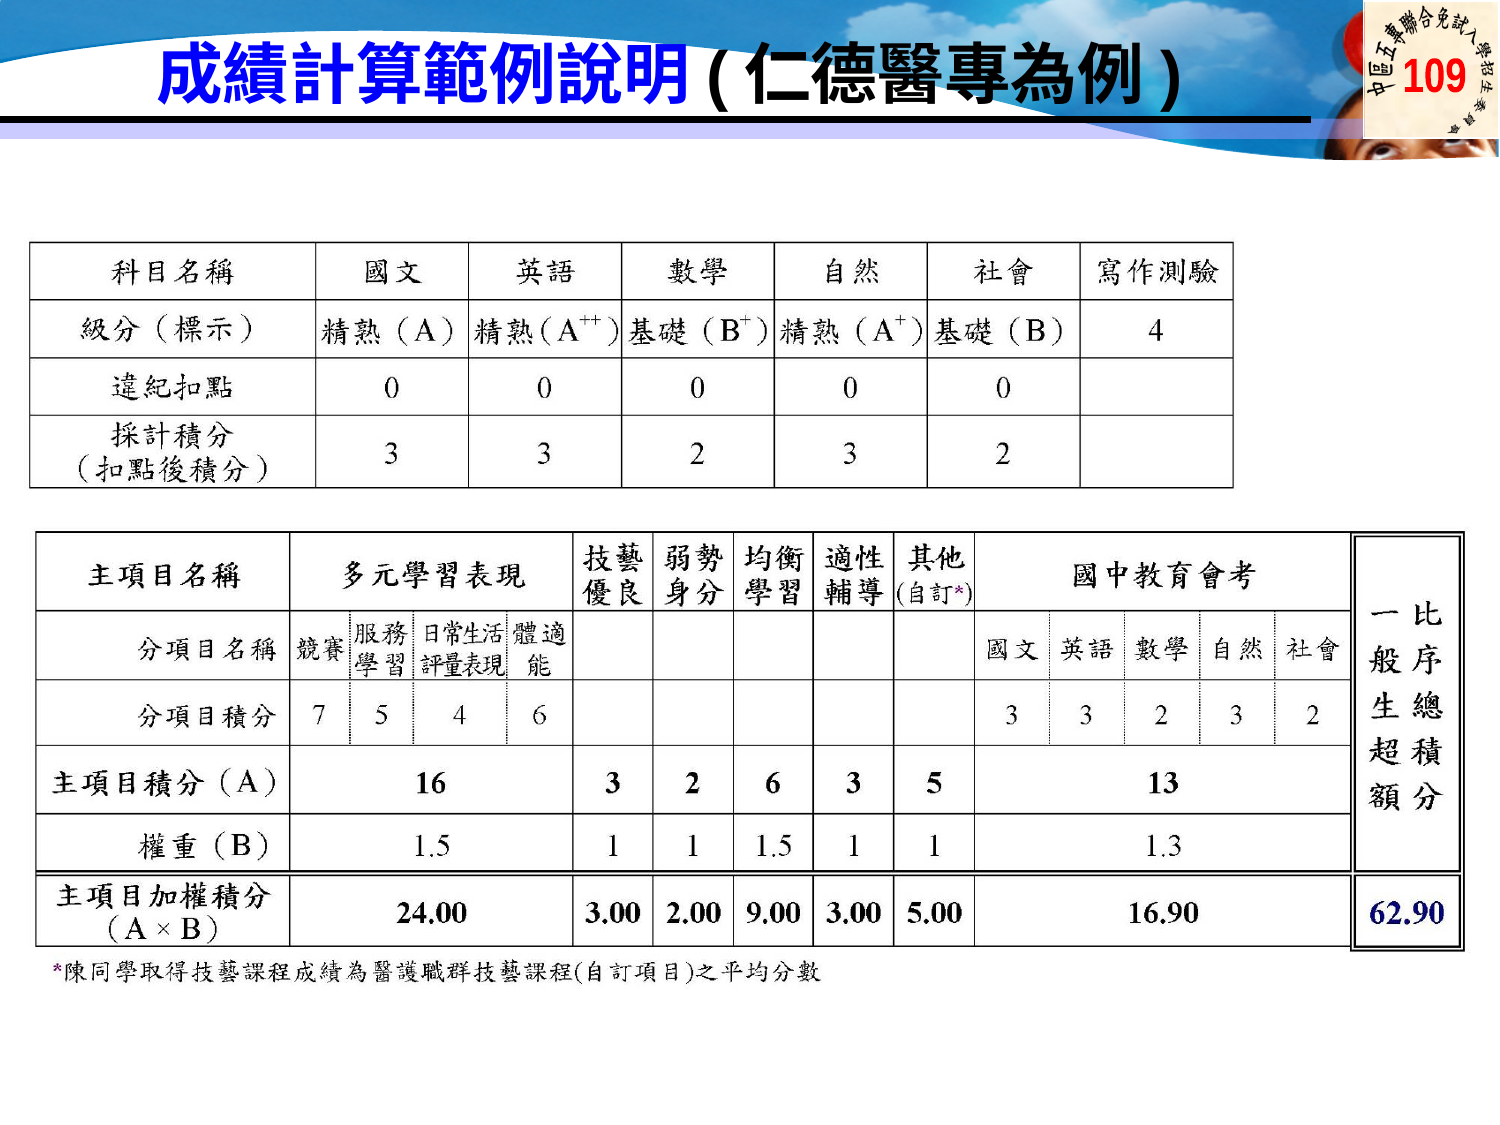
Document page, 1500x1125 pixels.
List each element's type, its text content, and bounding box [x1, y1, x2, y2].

picture [0, 0, 1363, 118]
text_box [1084, 118, 1363, 139]
picture [1165, 139, 1184, 144]
picture [17, 231, 1477, 991]
text_box 成績計算範例說明(仁德醫專為例) [49, 24, 1258, 105]
picture [1364, 2, 1498, 137]
picture [1203, 139, 1500, 161]
